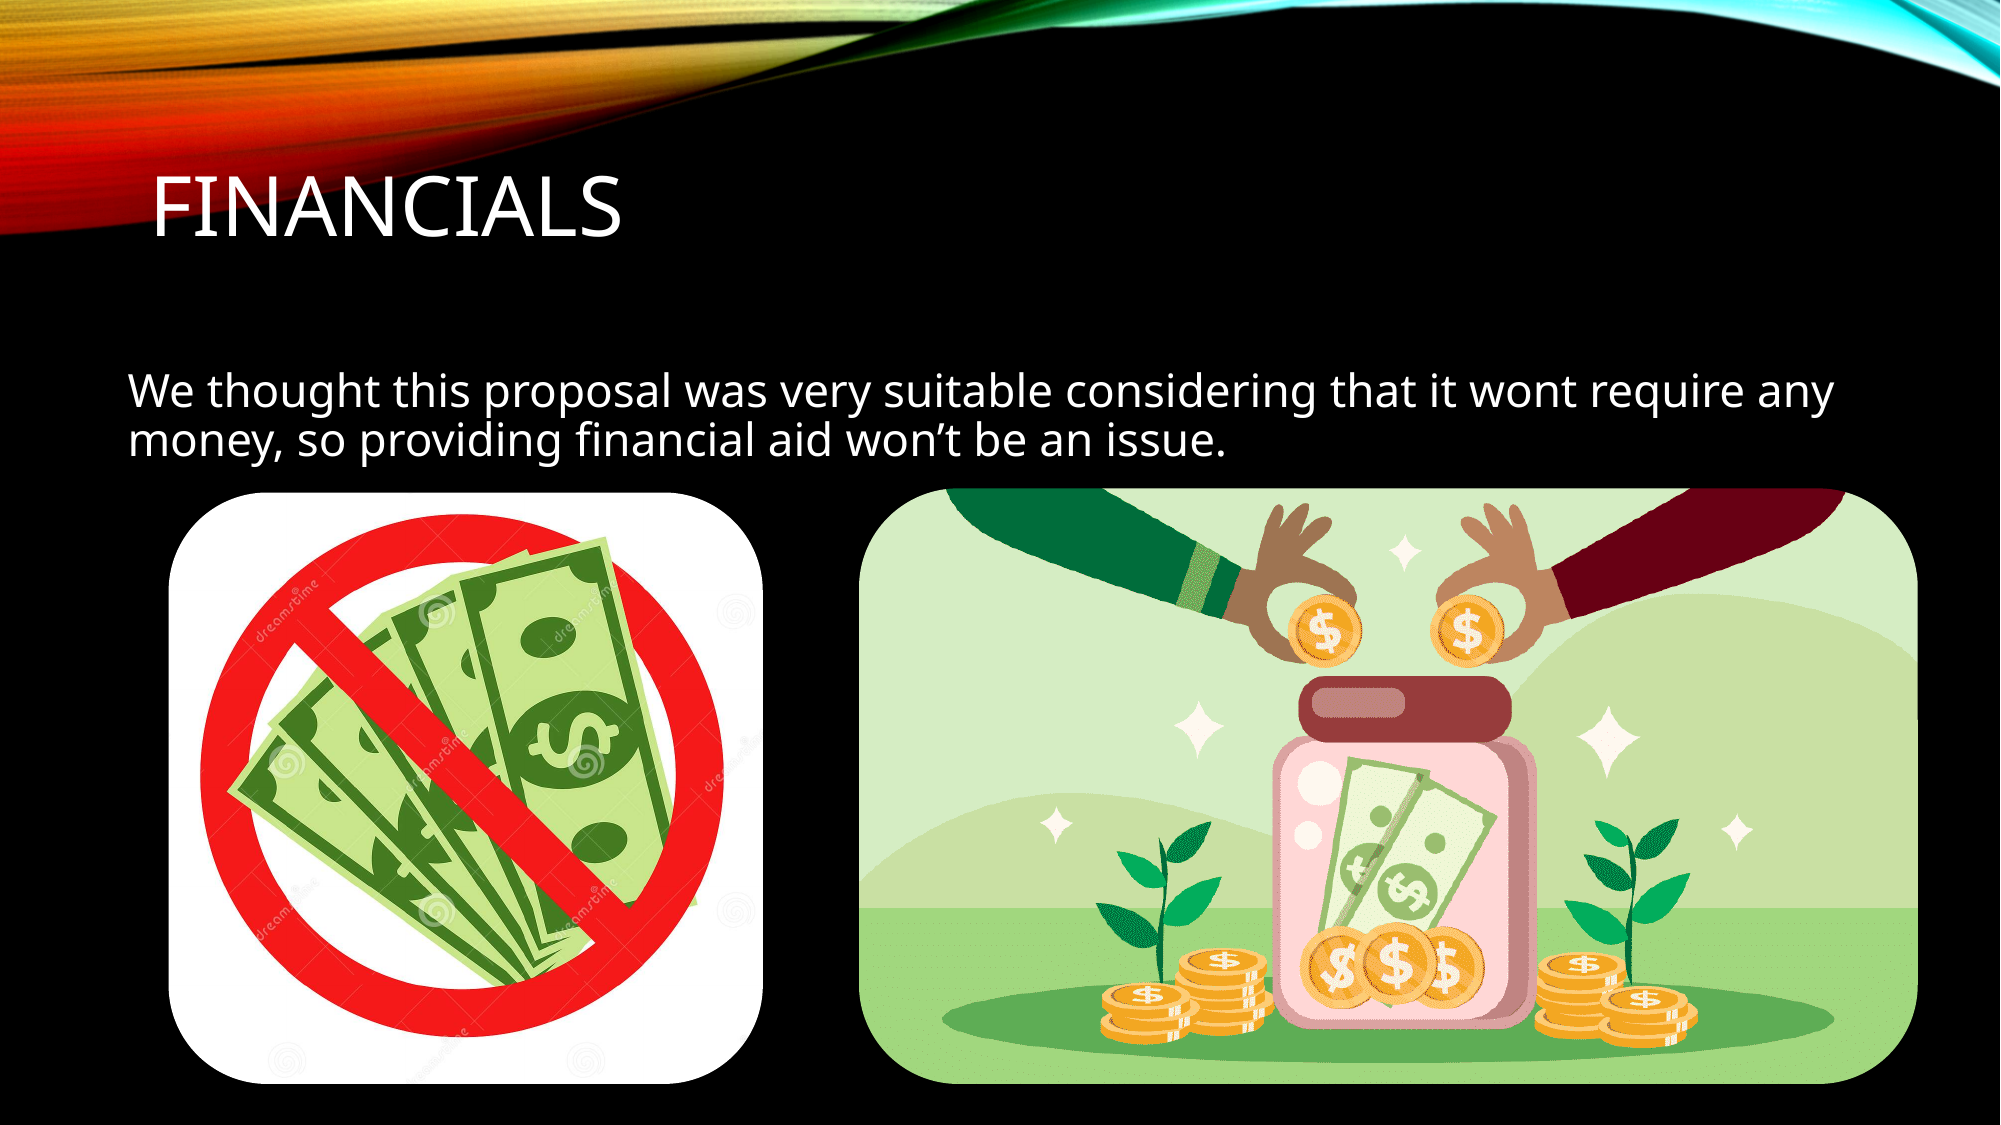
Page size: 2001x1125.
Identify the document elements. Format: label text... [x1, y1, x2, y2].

picture [168, 492, 764, 1085]
list We thought this proposal was very suitable considering that it wont require any money, so providing financial aid won’t be an issue. [112, 360, 1888, 1021]
title Financials [112, 103, 640, 317]
picture [858, 488, 1918, 1085]
picture [0, 0, 2000, 237]
